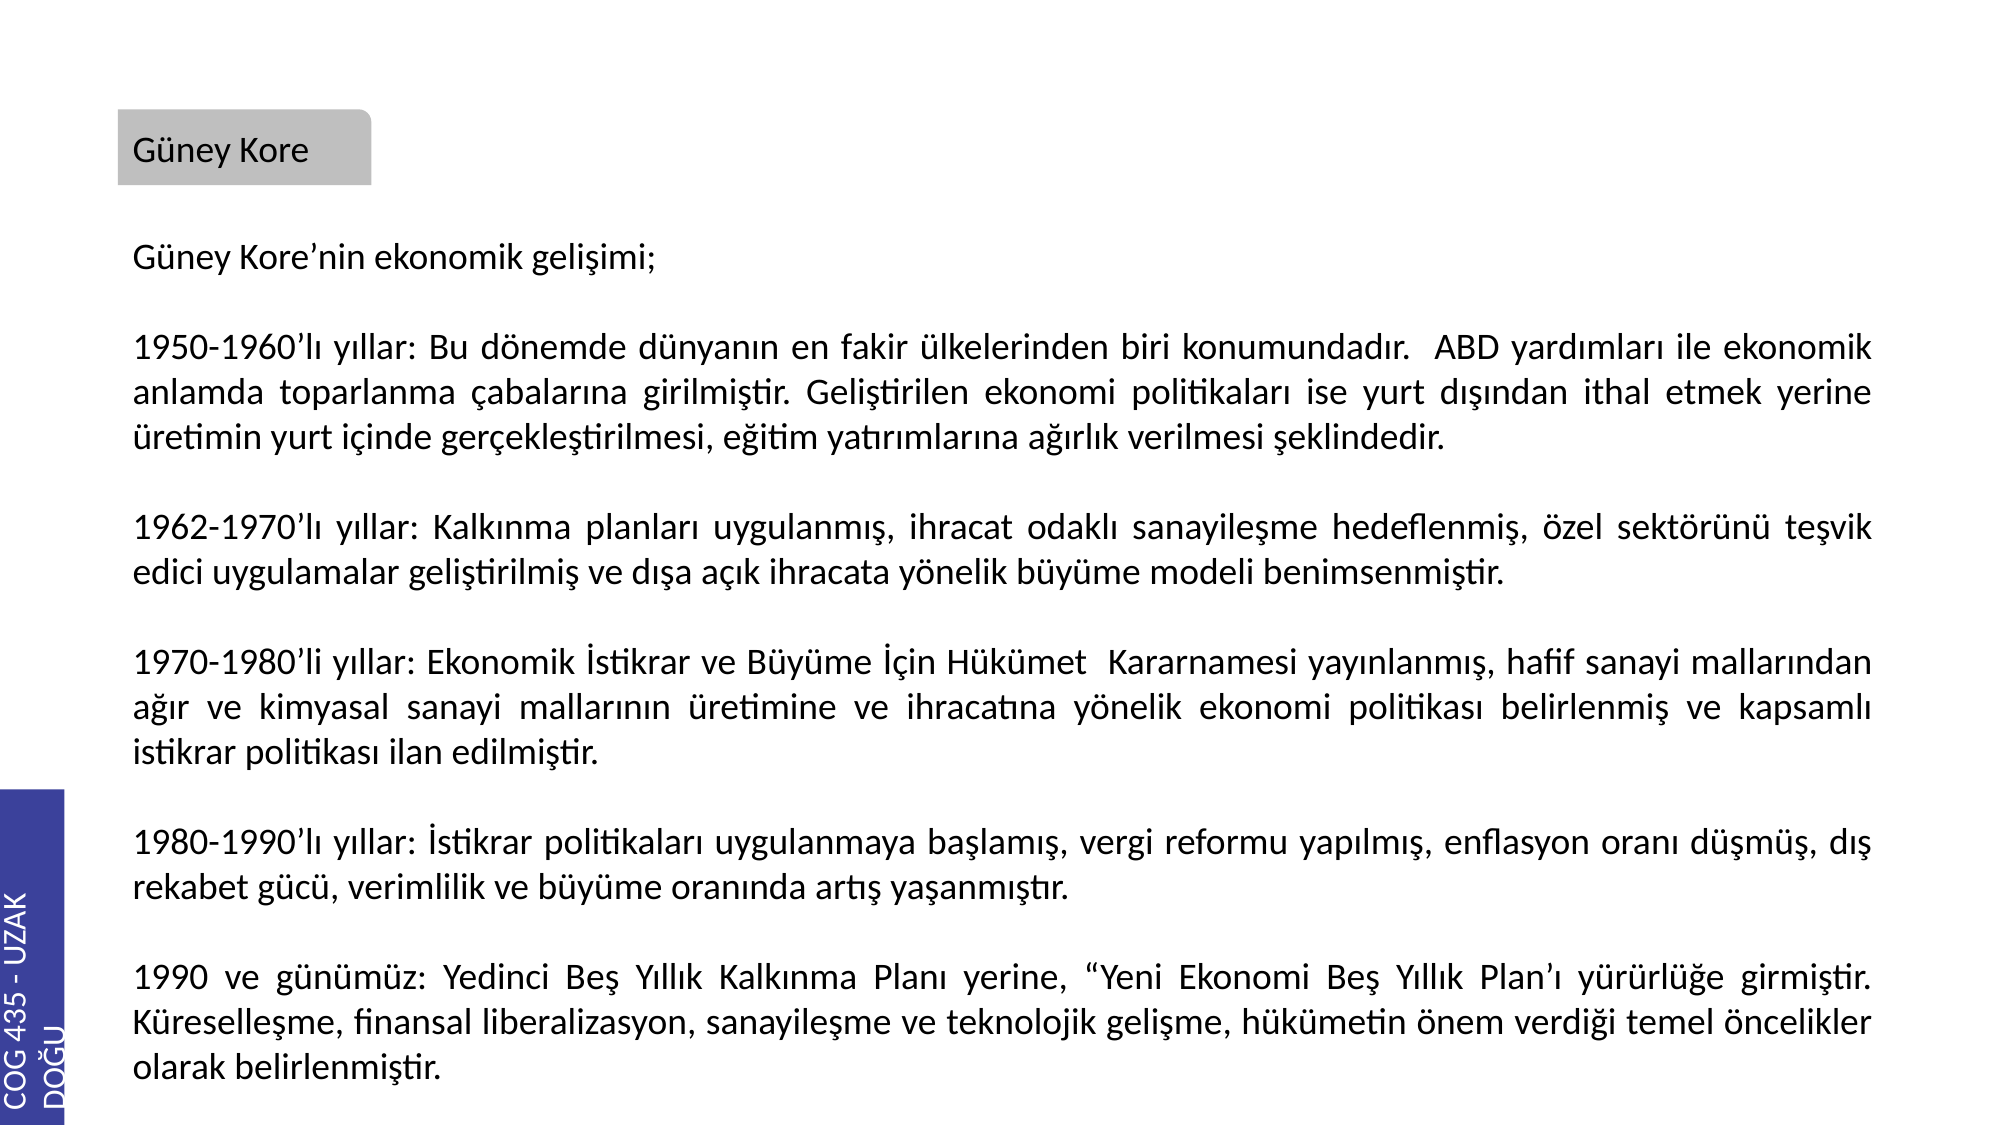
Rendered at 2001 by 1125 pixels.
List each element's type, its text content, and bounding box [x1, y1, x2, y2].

text_box Güney Kore’nin ekonomik gelişimi; 1950-1960’lı yıllar: Bu dönemde dünyanın en fakir ülkelerinden biri konumundadır. ABD yardımları ile ekonomik anlamda toparlanma çabalarına girilmiştir. Geliştirilen ekonomi politikaları ise yurt dışından ithal etmek yerine üretimin yurt içinde gerçekleştirilmesi, eğitim yatırımlarına ağırlık verilmesi şeklindedir. 1962-1970’lı yıllar: Kalkınma planları uygulanmış, ihracat odaklı sanayileşme hedeflenmiş, özel sektörünü teşvik edici uygulamalar geliştirilmiş ve dışa açık ihracata yönelik büyüme modeli benimsenmiştir. 1970-1980’li yıllar: Ekonomik İstikrar ve Büyüme İçin Hükümet Kararnamesi yayınlanmış, hafif sanayi mallarından ağır ve kimyasal sanayi mallarının üretimine ve ihracatına yönelik ekonomi politikası belirlenmiş ve kapsamlı istikrar politikası ilan edilmiştir. 1980-1990’lı yıllar: İstikrar politikaları uygulanmaya başlamış, vergi reformu yapılmış, enflasyon oranı düşmüş, dış rekabet gücü, verimlilik ve büyüme oranında artış yaşanmıştır. 1990 ve günümüz: Yedinci Beş Yıllık Kalkınma Planı yerine, “Yeni Ekonomi Beş Yıllık Plan’ı yürürlüğe girmiştir. Küreselleşme, finansal liberalizasyon, sanayileşme ve teknolojik gelişme, hükümetin önem verdiği temel öncelikler olarak belirlenmiştir. [117, 224, 1889, 1094]
text_box COG 435 - UZAK DOĞU [0, 788, 65, 1125]
text_box Güney Kore [116, 108, 373, 187]
